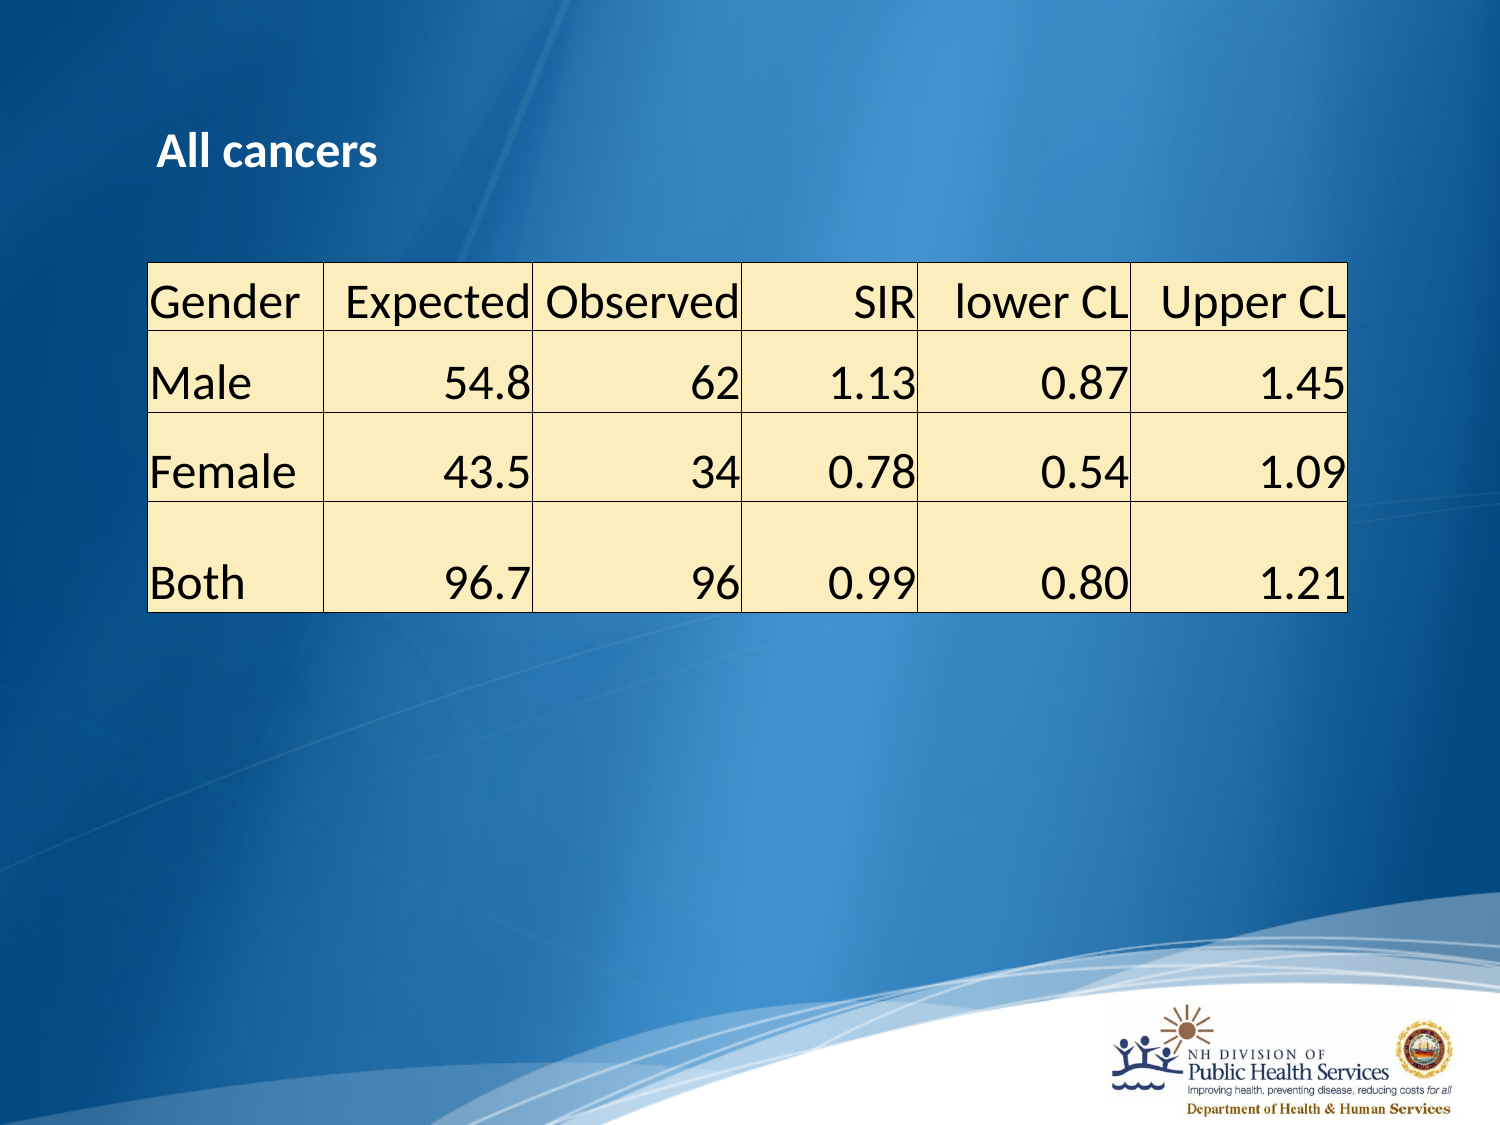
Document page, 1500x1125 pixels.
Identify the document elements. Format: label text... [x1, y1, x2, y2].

table_cell 1.45 [1131, 331, 1347, 412]
table_cell 96.7 [324, 502, 532, 612]
table_cell 54.8 [324, 331, 532, 412]
table_cell 34 [533, 413, 741, 501]
table_cell 0.54 [918, 413, 1130, 501]
table_cell Both [148, 502, 323, 612]
picture [0, 0, 1500, 1125]
table_cell 1.21 [1131, 502, 1347, 612]
table_header Gender [148, 263, 323, 330]
table_cell Female [148, 413, 323, 501]
table_cell 62 [533, 331, 741, 412]
table_cell 96 [533, 502, 741, 612]
text_box All cancers [141, 110, 494, 186]
table_cell 1.13 [742, 331, 917, 412]
table_header Expected [324, 263, 532, 330]
table_header Observed [533, 263, 741, 330]
table_header SIR [742, 263, 917, 330]
table_header lower CL [918, 263, 1130, 330]
table_cell 0.78 [742, 413, 917, 501]
table_cell 43.5 [324, 413, 532, 501]
table_cell 0.99 [742, 502, 917, 612]
table_cell 0.80 [918, 502, 1130, 612]
table_cell 1.09 [1131, 413, 1347, 501]
table_cell 0.87 [918, 331, 1130, 412]
table_cell Male [148, 331, 323, 412]
table_header Upper CL [1131, 263, 1347, 330]
